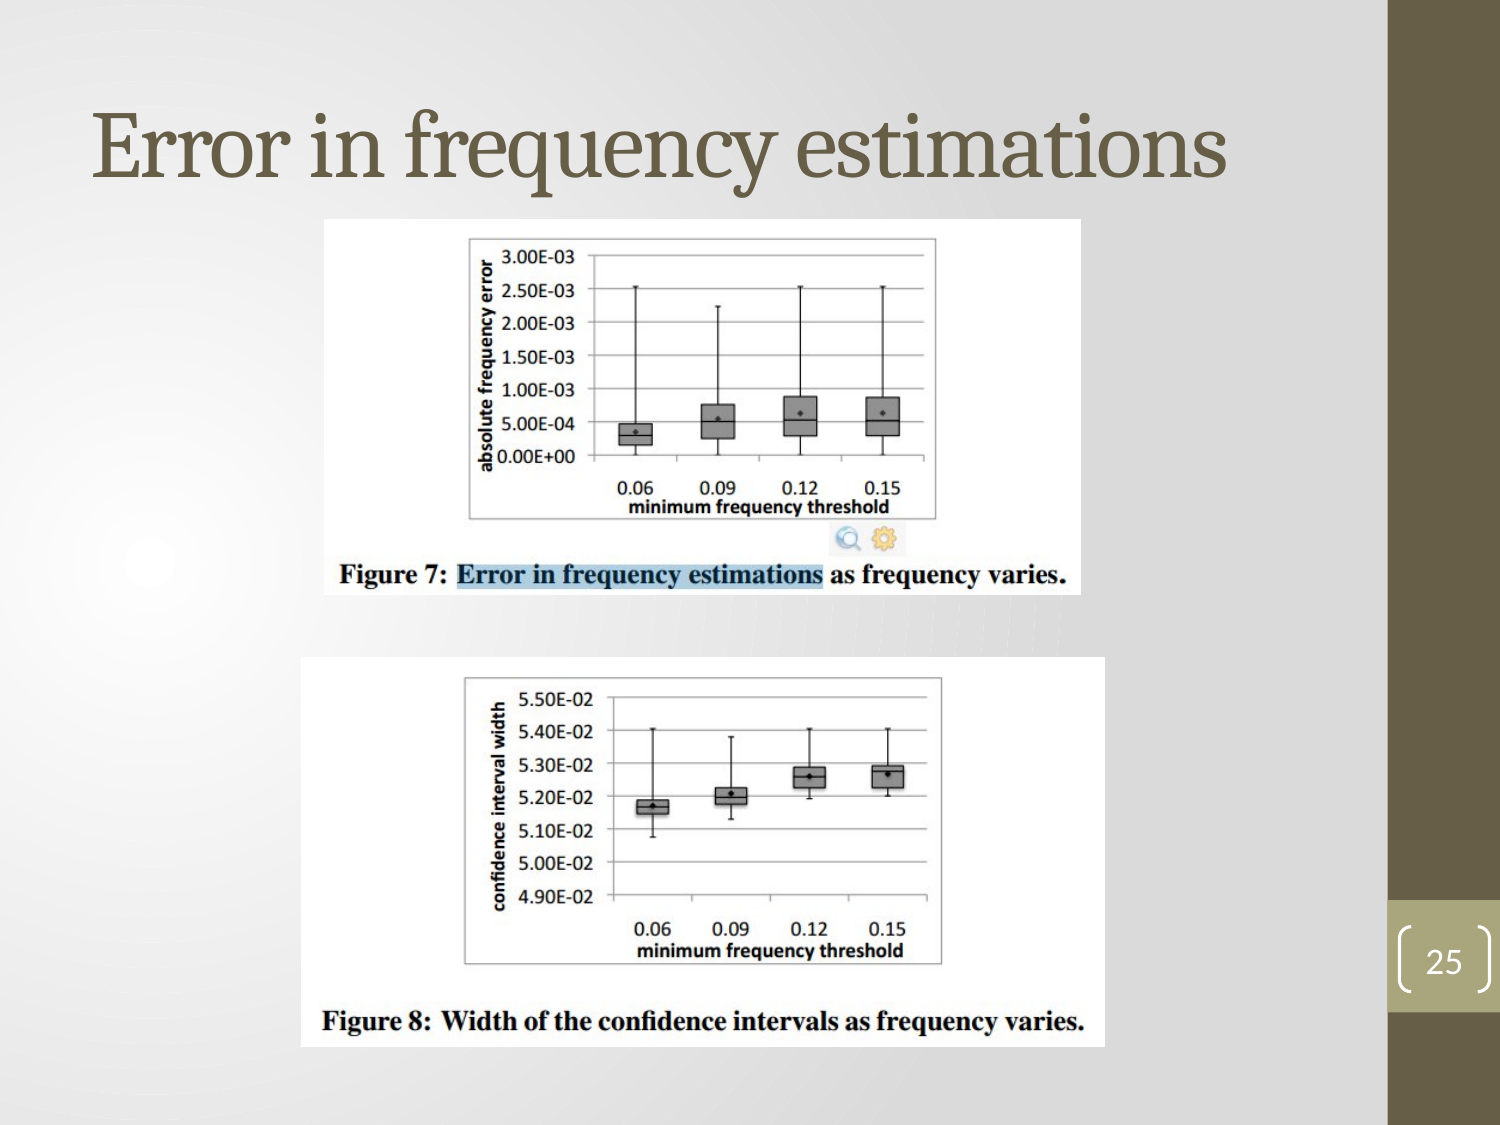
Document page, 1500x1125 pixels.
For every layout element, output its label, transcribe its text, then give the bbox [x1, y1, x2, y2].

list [300, 656, 1105, 1048]
slide_number 25 [1397, 925, 1492, 994]
picture [324, 219, 1082, 596]
title Error in frequency estimations [75, 45, 1325, 233]
